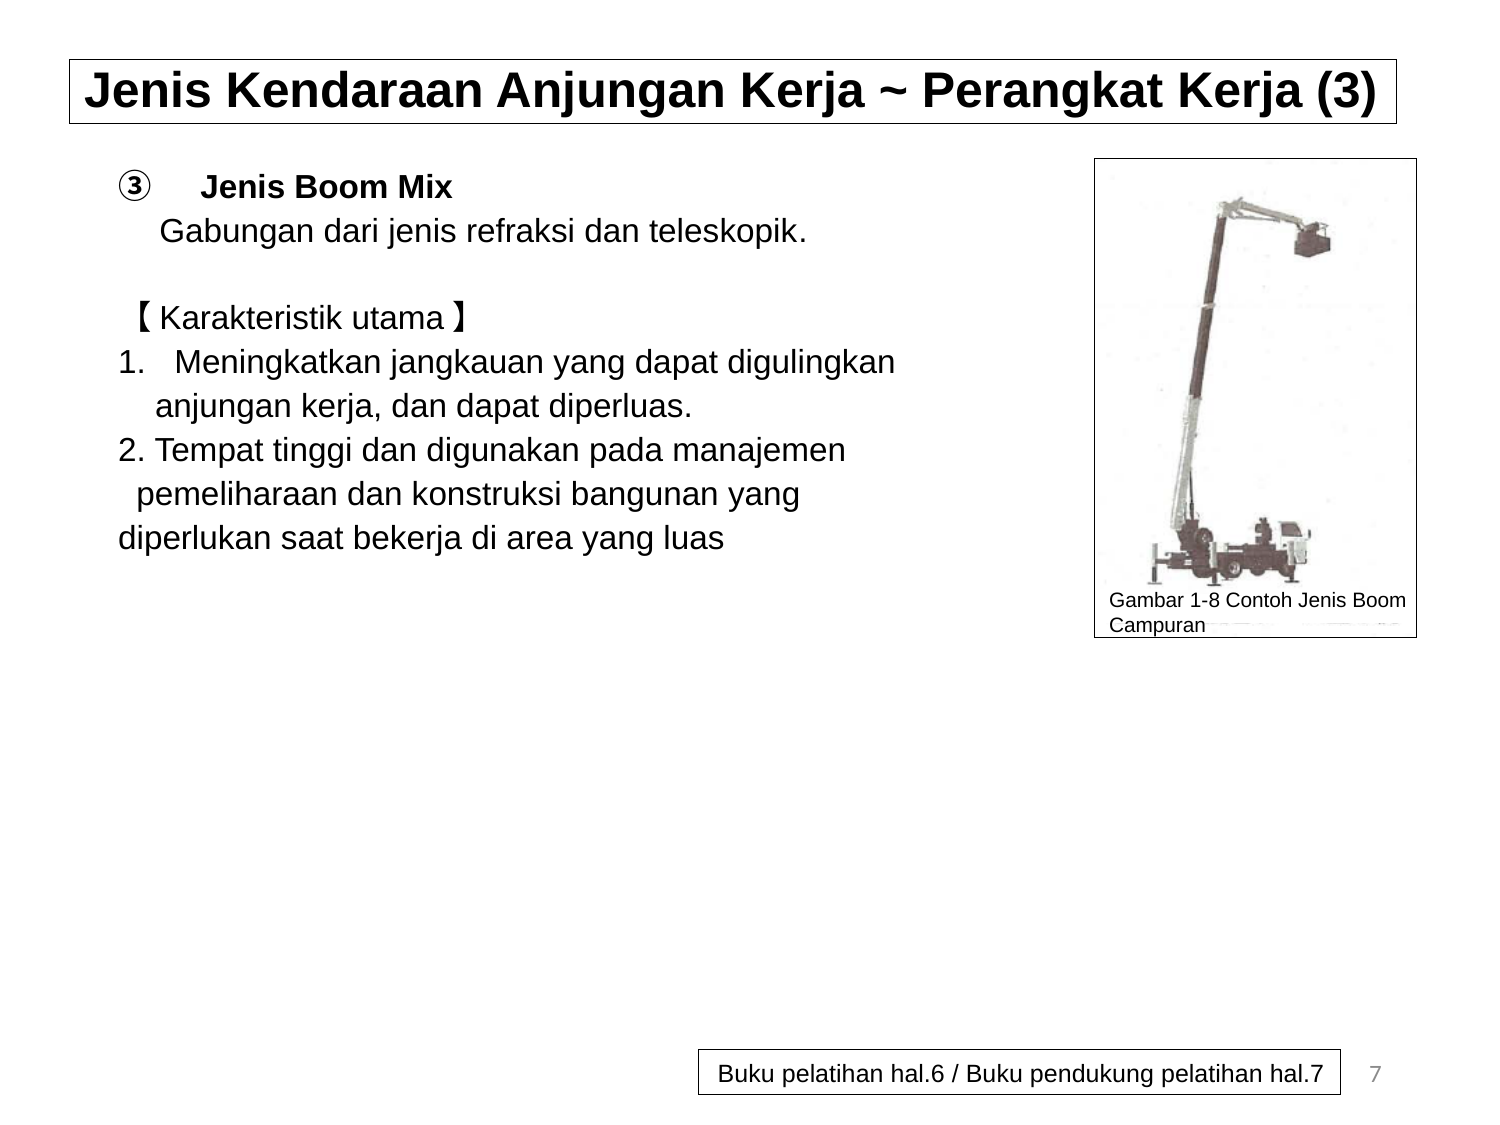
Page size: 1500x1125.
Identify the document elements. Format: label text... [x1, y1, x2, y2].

slide_number 7 [1059, 1042, 1397, 1103]
picture [1094, 158, 1417, 638]
text_box Buku pelatihan hal.6 / Buku pendukung pelatihan hal.7 [698, 1049, 1059, 1095]
text_box Gambar 1-8 Contoh Jenis Boom Campuran [1094, 579, 1449, 645]
title Jenis Kendaraan Anjungan Kerja ~ Perangkat Kerja (3) [69, 59, 1397, 124]
text_box ③ Jenis Boom Mix Gabungan dari jenis refraksi dan teleskopik. 【Karakteristik utama】 Meningkatkan jangkauan yang dapat digulingkan anjungan kerja, dan dapat diperluas. 2. Tempat tinggi dan digunakan pada manajemen pemeliharaan dan konstruksi bangunan yang diperlukan saat bekerja di area yang luas [103, 153, 1397, 552]
